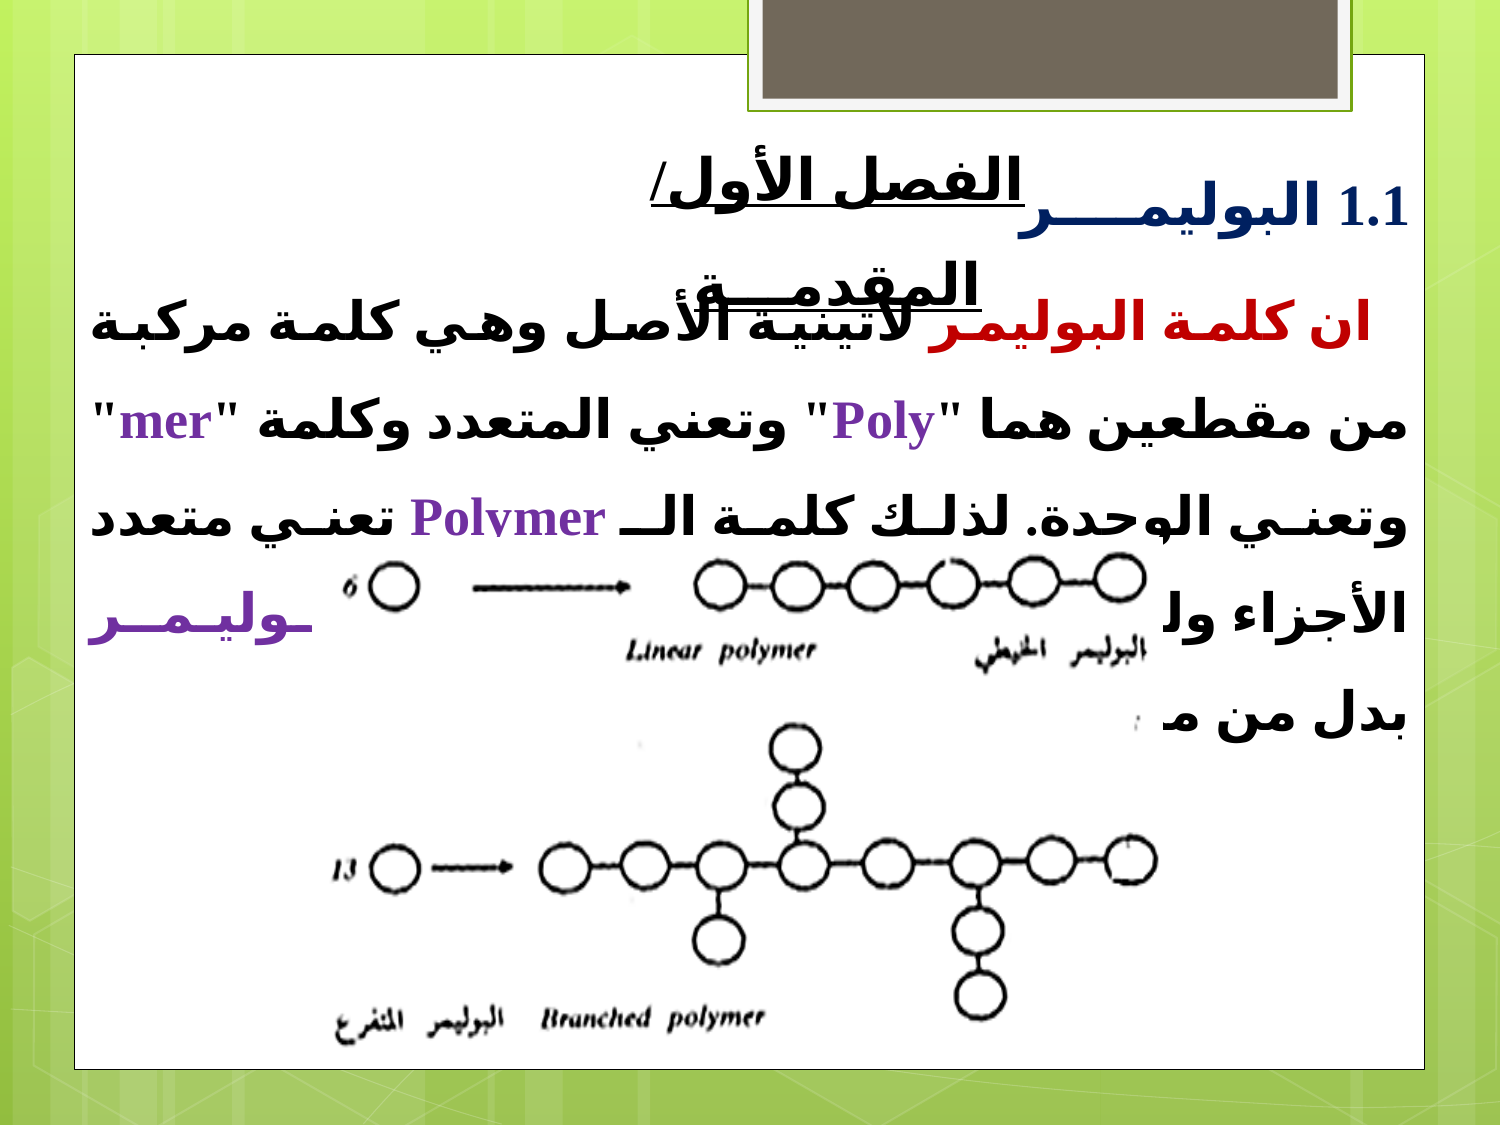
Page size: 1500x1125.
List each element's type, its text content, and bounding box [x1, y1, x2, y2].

text_box الفصل الأول/ المقدمـــة [600, 99, 1075, 125]
picture [312, 537, 1163, 1063]
text_box 1.1 البوليمــــر ان كلمة البوليمر لاتينية الأصل وهي كلمة مركبة من مقطعين هما "Poly" وتعني المتعدد وكلمة "mer" وتعني الوحدة. لذلك كلمة الـ Polymer تعني متعدد الأجزاء ولغرض السهولة تستعمل كلمة بـوليـمــر بدل من متعدد الأجزاء. [74, 125, 1425, 749]
